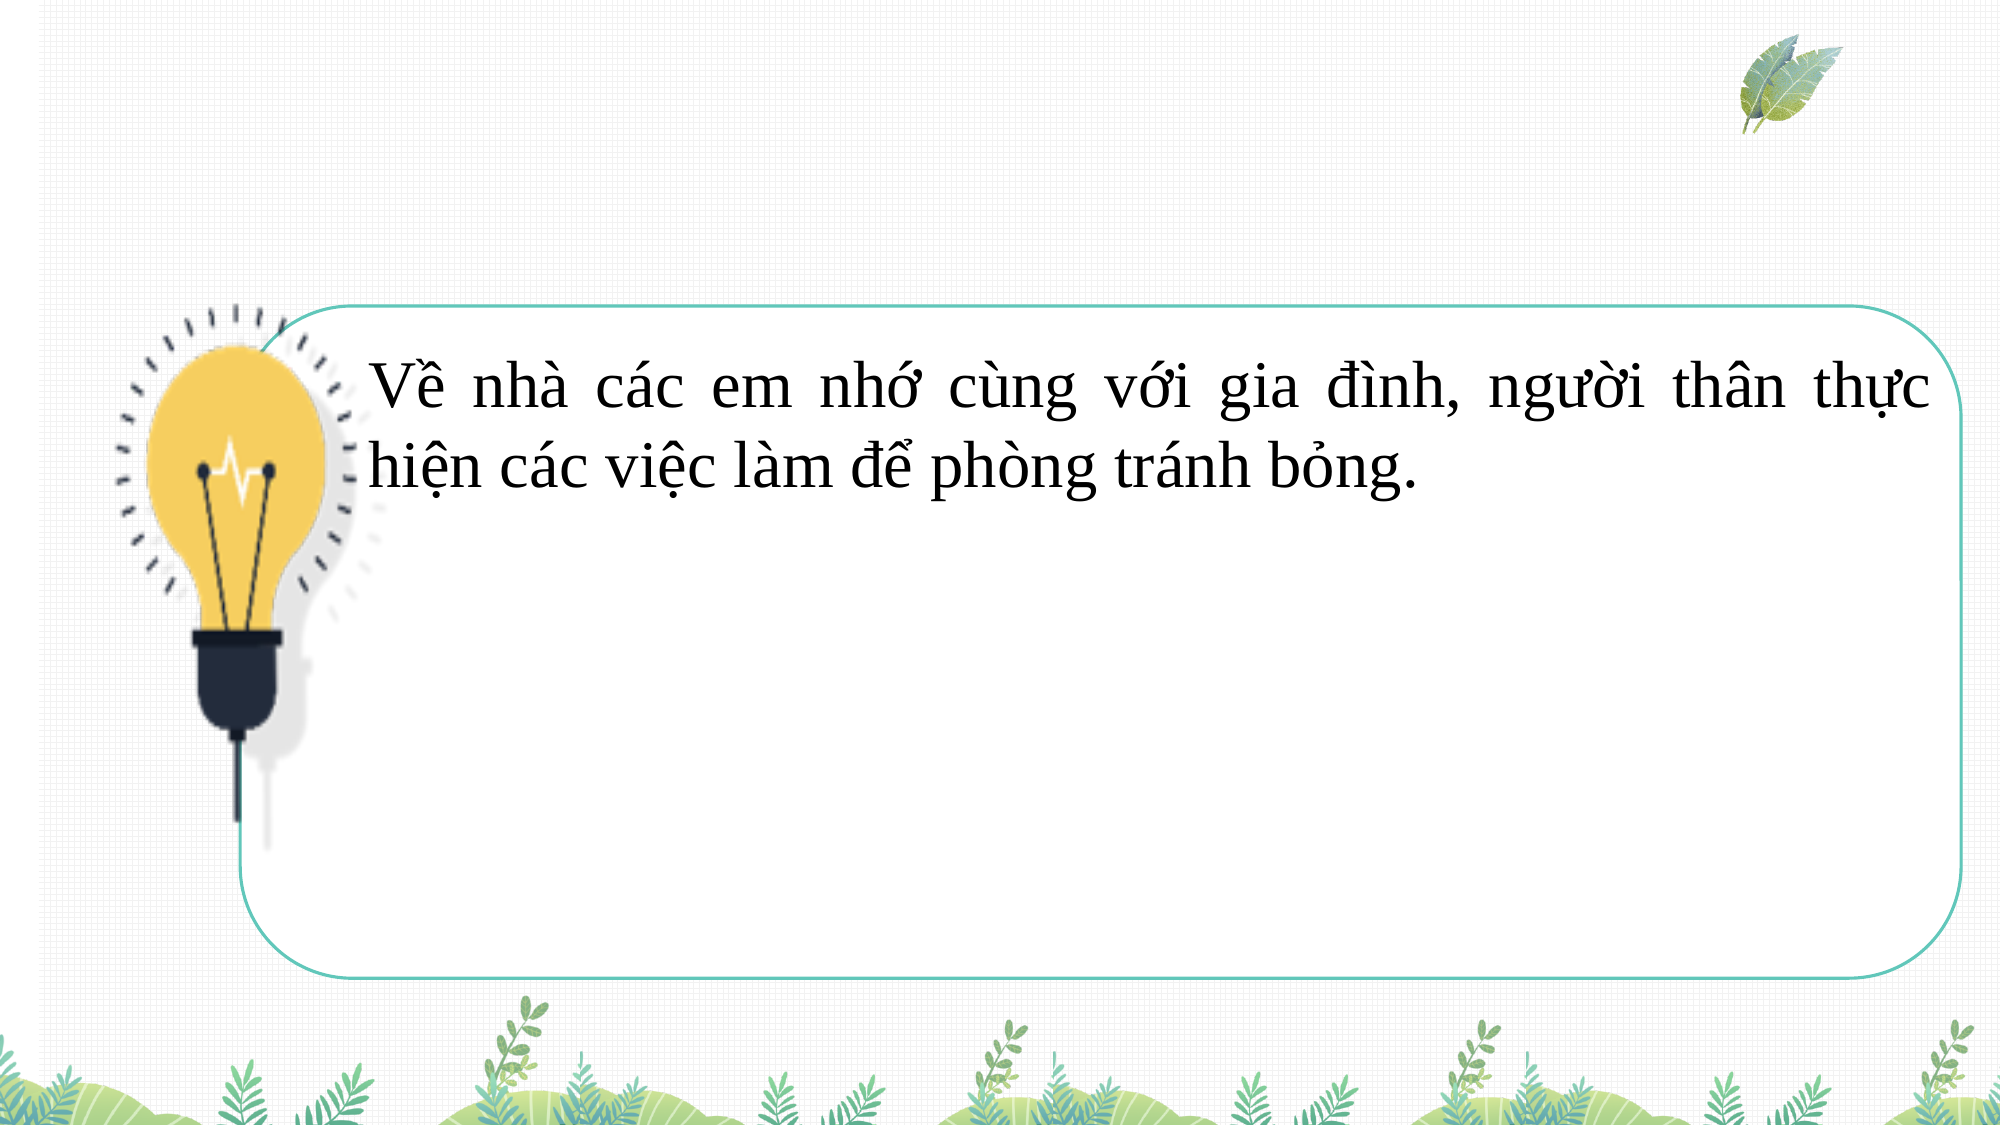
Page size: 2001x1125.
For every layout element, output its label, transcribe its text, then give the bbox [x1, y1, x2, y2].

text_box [0, 964, 2000, 1125]
picture [1720, 17, 1852, 149]
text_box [16, 185, 1962, 964]
text_box Cảm xúc tiêu cực thường thấy: sợ hãi, tức giận, buồn, cô đơn, bực bội, khó chịu,… [38, 0, 2000, 964]
